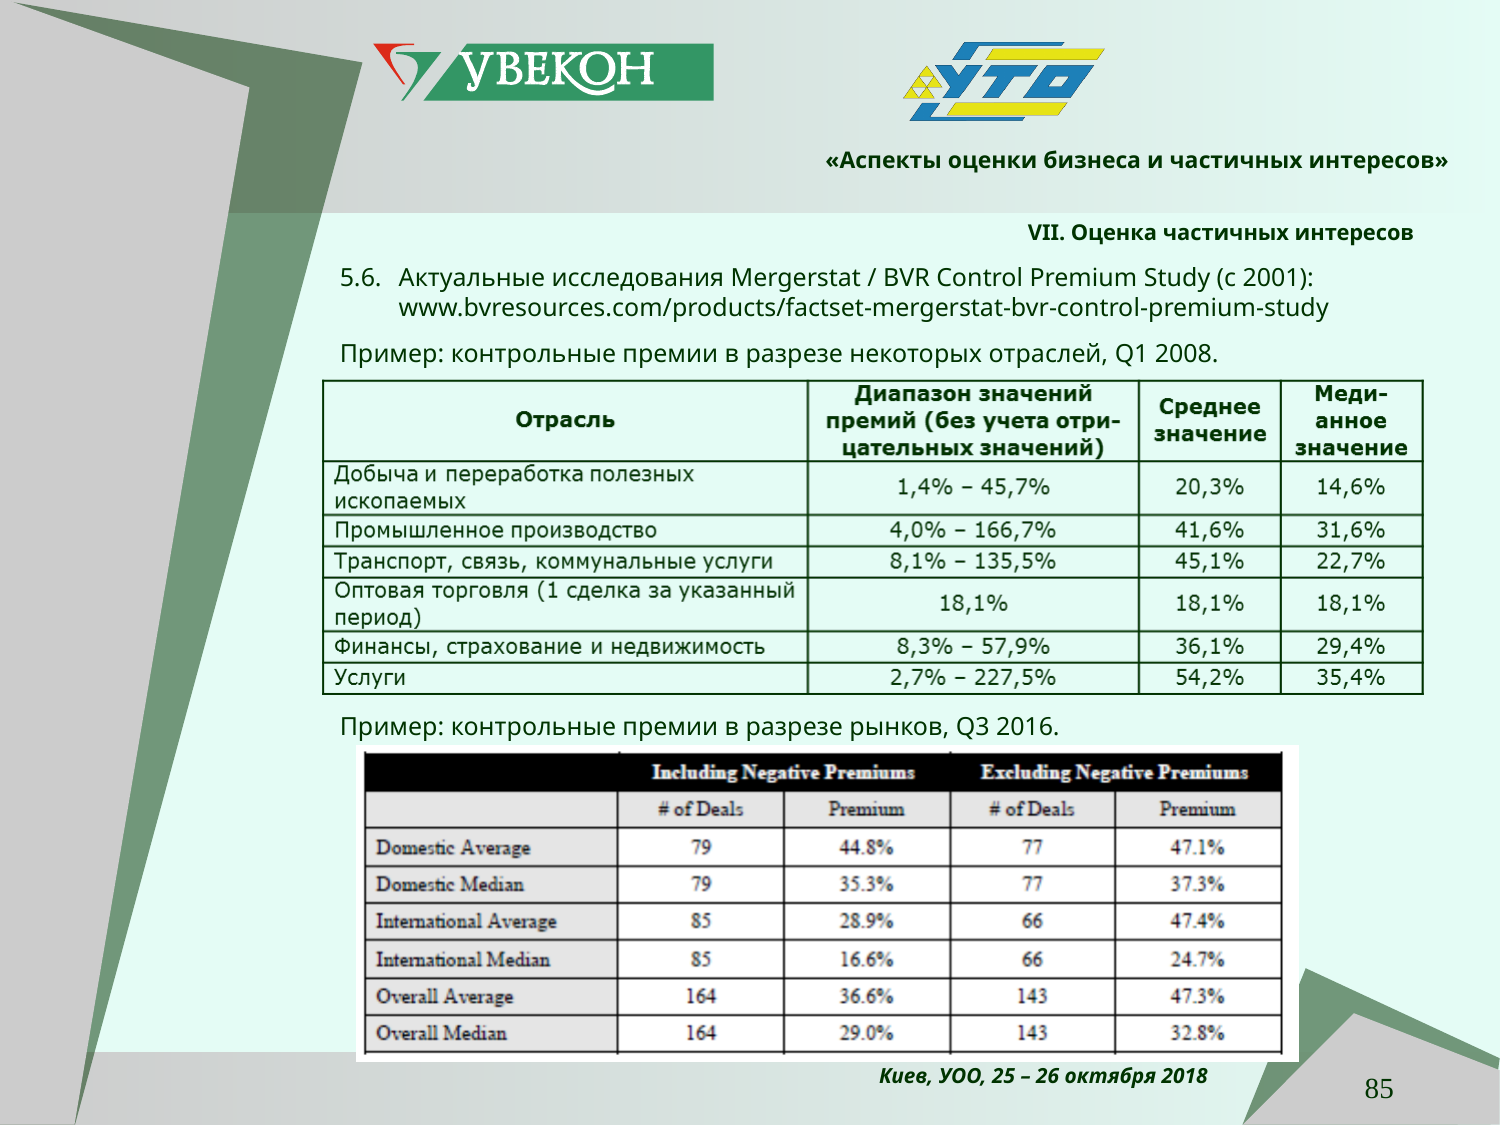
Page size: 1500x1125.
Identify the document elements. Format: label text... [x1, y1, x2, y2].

picture [903, 42, 1105, 121]
title «Аспекты оценки бизнеса и частичных интересов» [632, 140, 1465, 181]
text_box Киев, УОО, 25 – 26 октября 2018 [525, 1070, 1223, 1096]
slide_number 85 [1299, 1052, 1459, 1122]
list VII. Оценка частичных интересов 5.6. Актуальные исследования Mergerstat / BVR Control Premium Study (с 2001): www.bvresources.com/products/factset-mergerstat-bvr-control-premium-study Пример: контрольные премии в разрезе некоторых отраслей, Q1 2008. Пример: контрольные премии в разрезе рынков, Q3 2016. [324, 210, 1430, 1032]
picture [321, 373, 1425, 702]
picture [356, 745, 1299, 1062]
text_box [371, 42, 716, 103]
